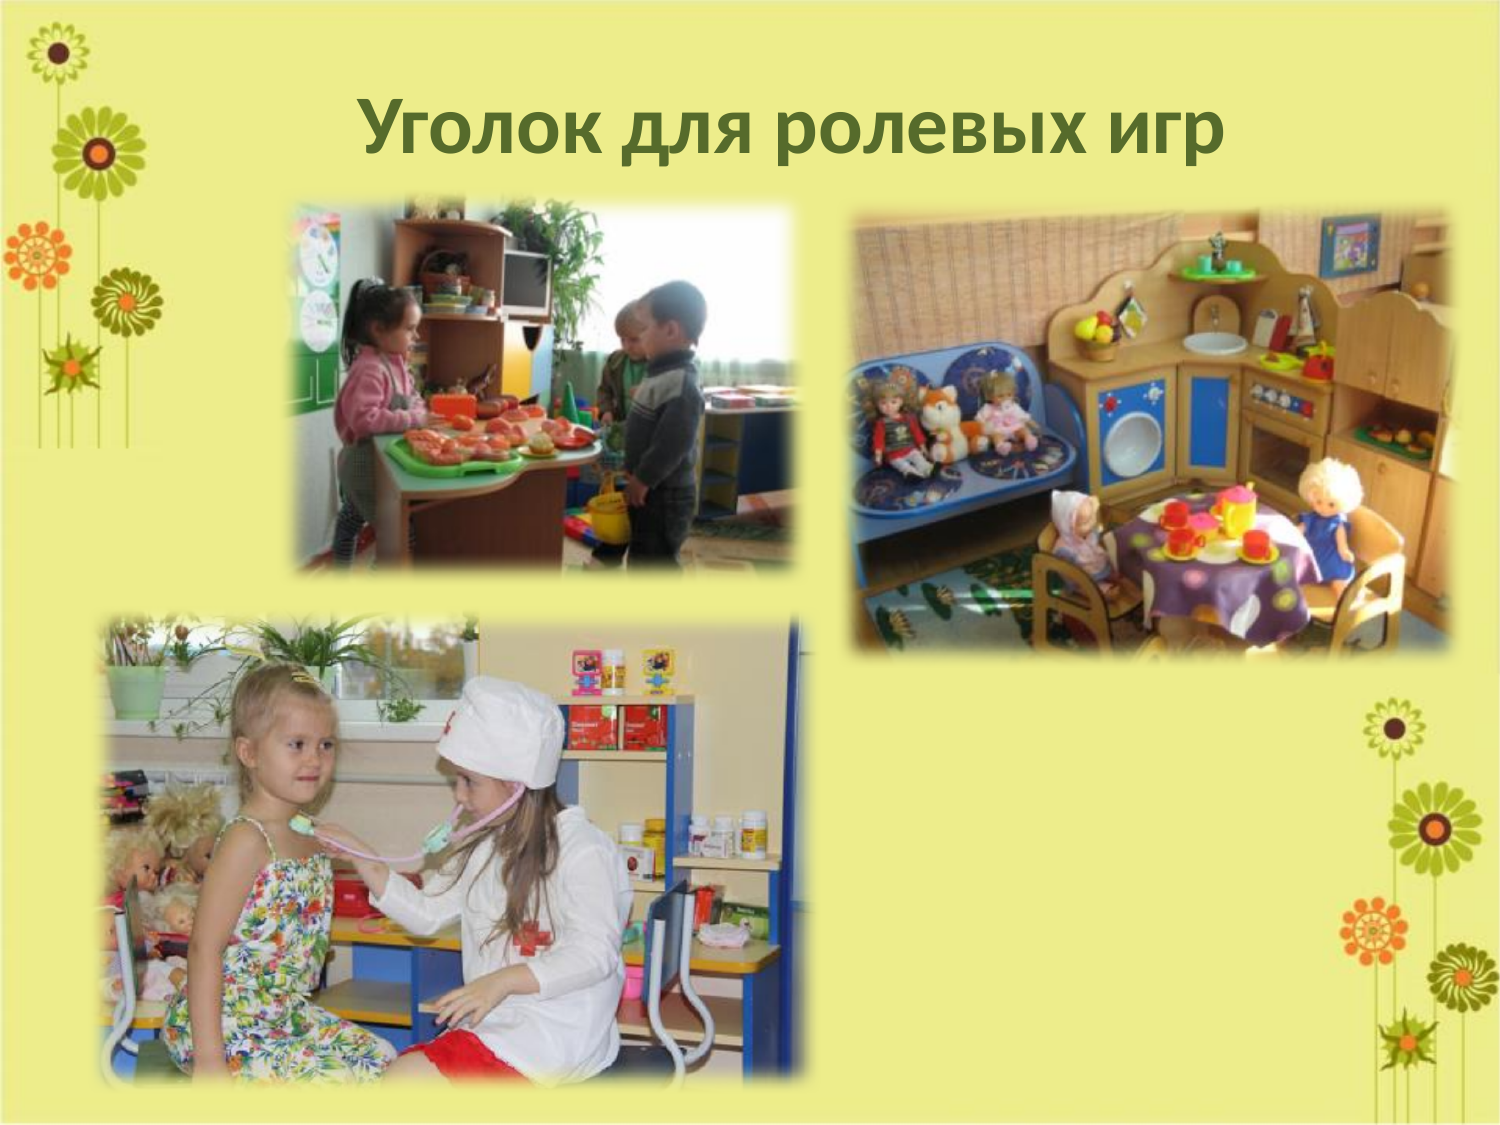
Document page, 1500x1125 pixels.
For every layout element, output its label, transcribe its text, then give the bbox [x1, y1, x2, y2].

title Уголок для ролевых игр [159, 45, 1425, 197]
picture [0, 0, 1500, 1125]
